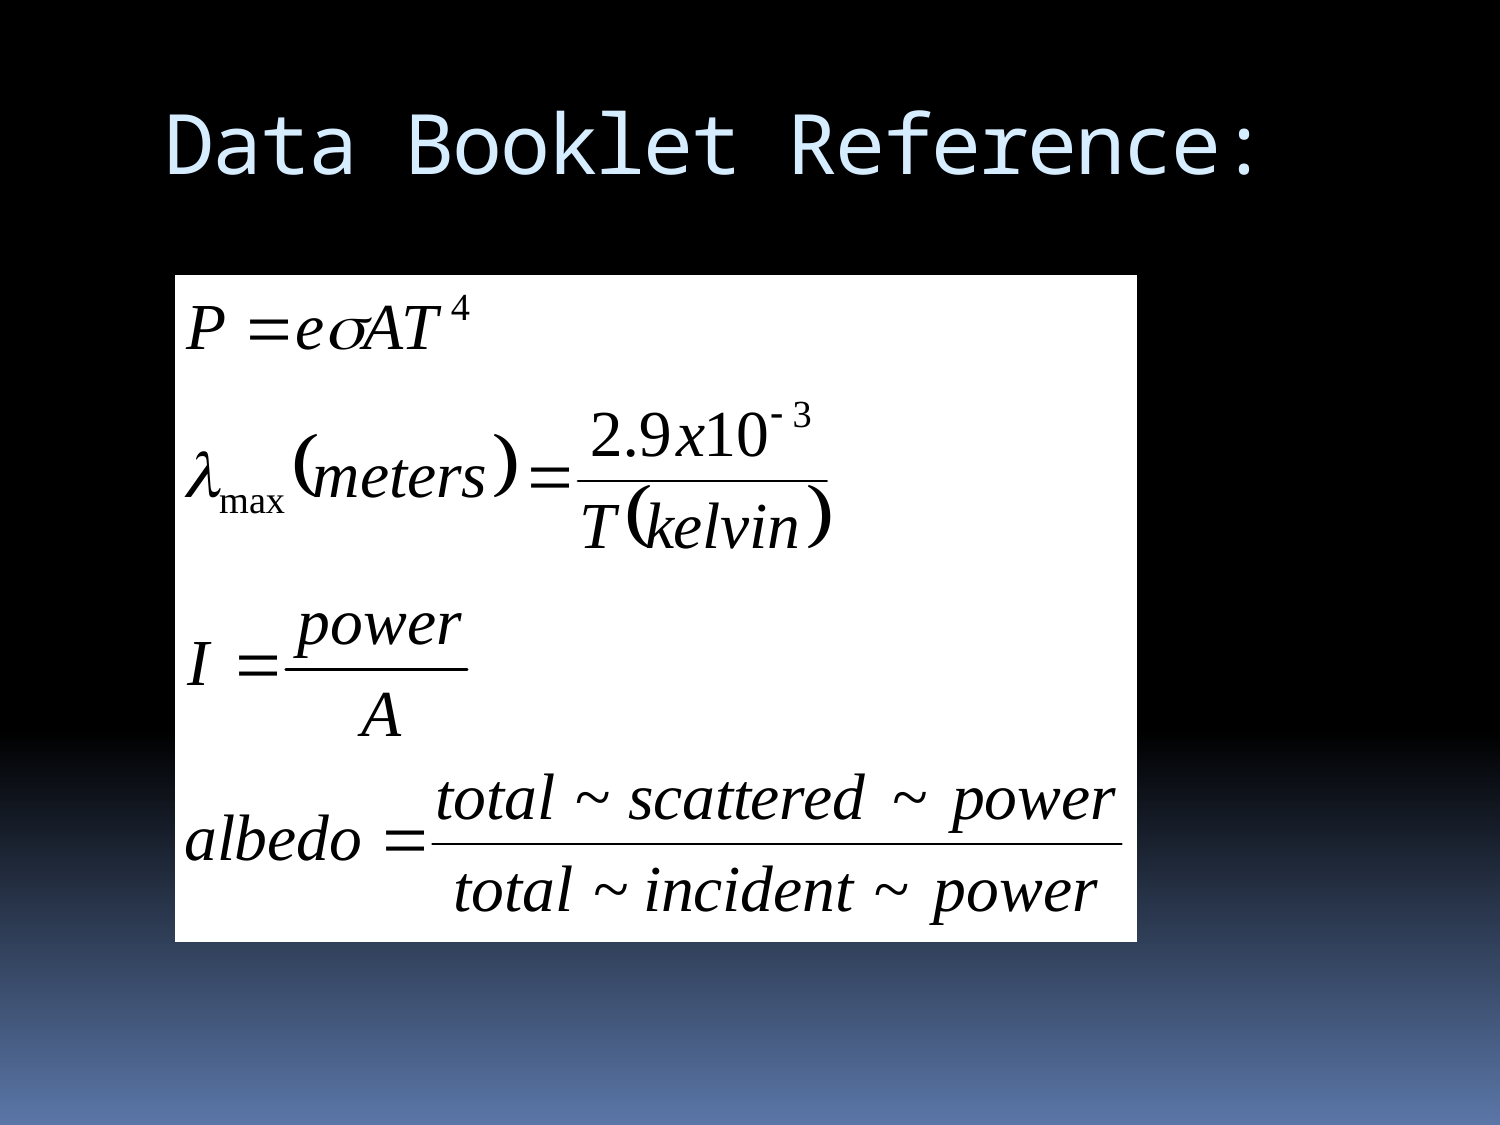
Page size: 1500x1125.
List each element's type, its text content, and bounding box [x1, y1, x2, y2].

title Data Booklet Reference: [150, 83, 1425, 234]
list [174, 274, 1138, 943]
